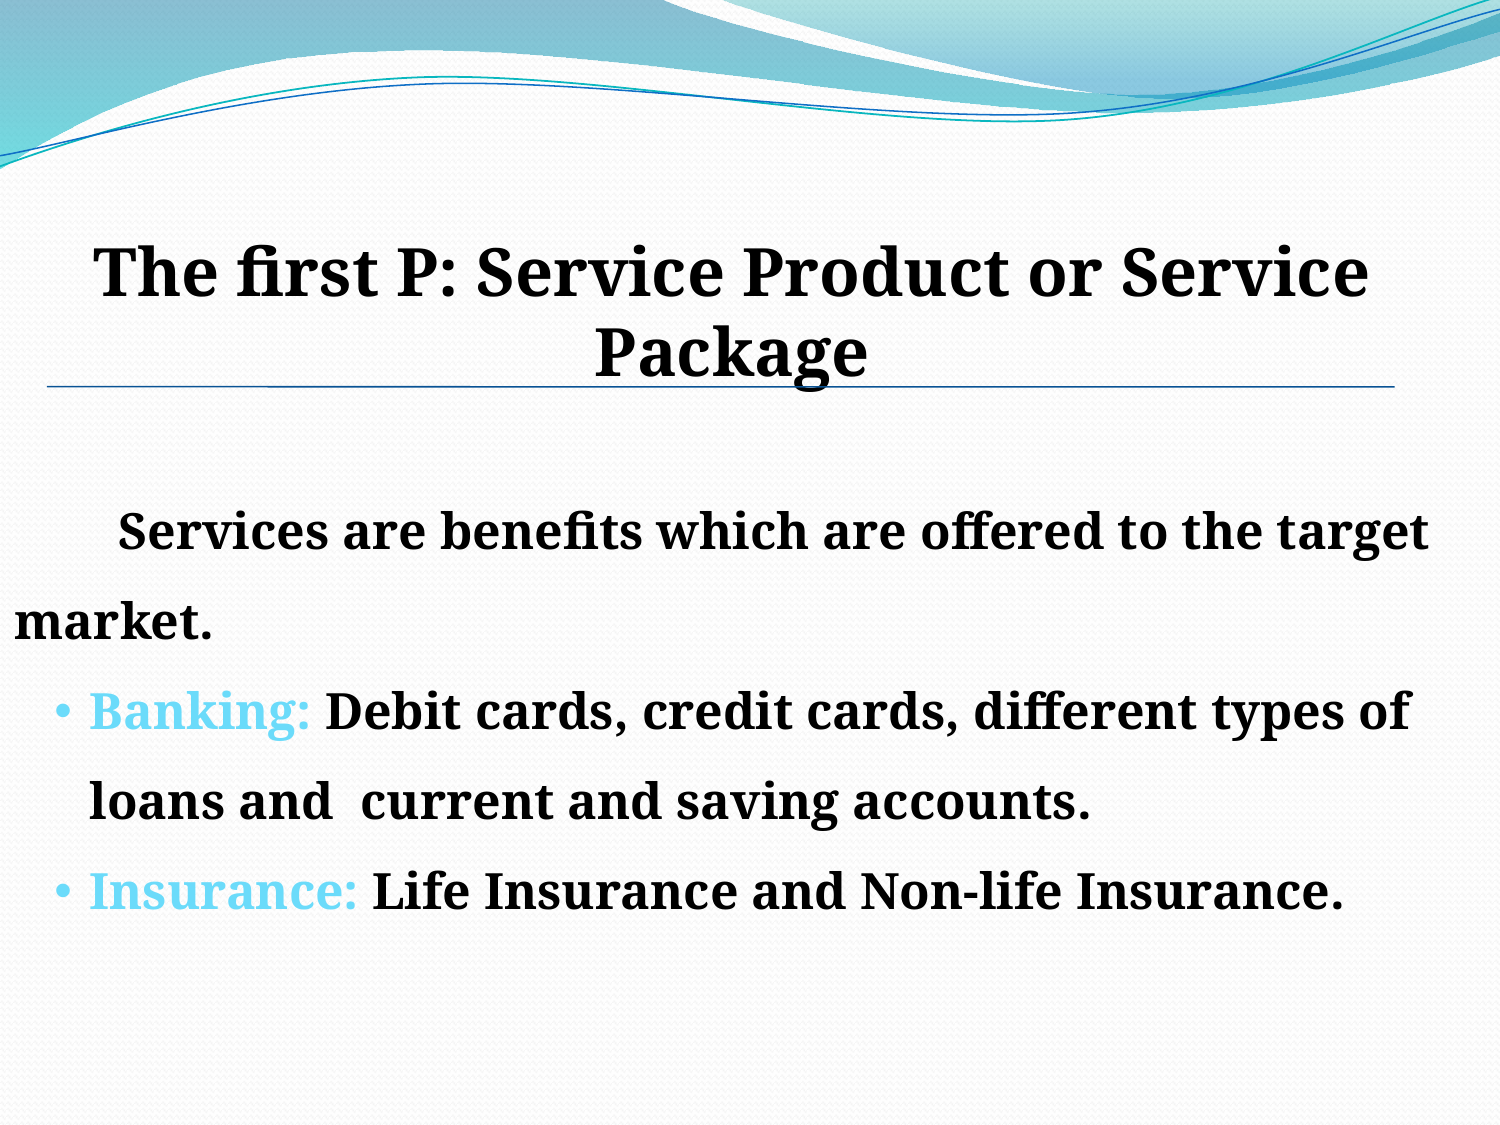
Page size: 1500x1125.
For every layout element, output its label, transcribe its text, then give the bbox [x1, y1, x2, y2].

text_box The first P: Service Product or Service Package Services are benefits which are offered to the target market. Banking: Debit cards, credit cards, different types of loans and current and saving accounts. Insurance: Life Insurance and Non-life Insurance. [0, 222, 1465, 1093]
